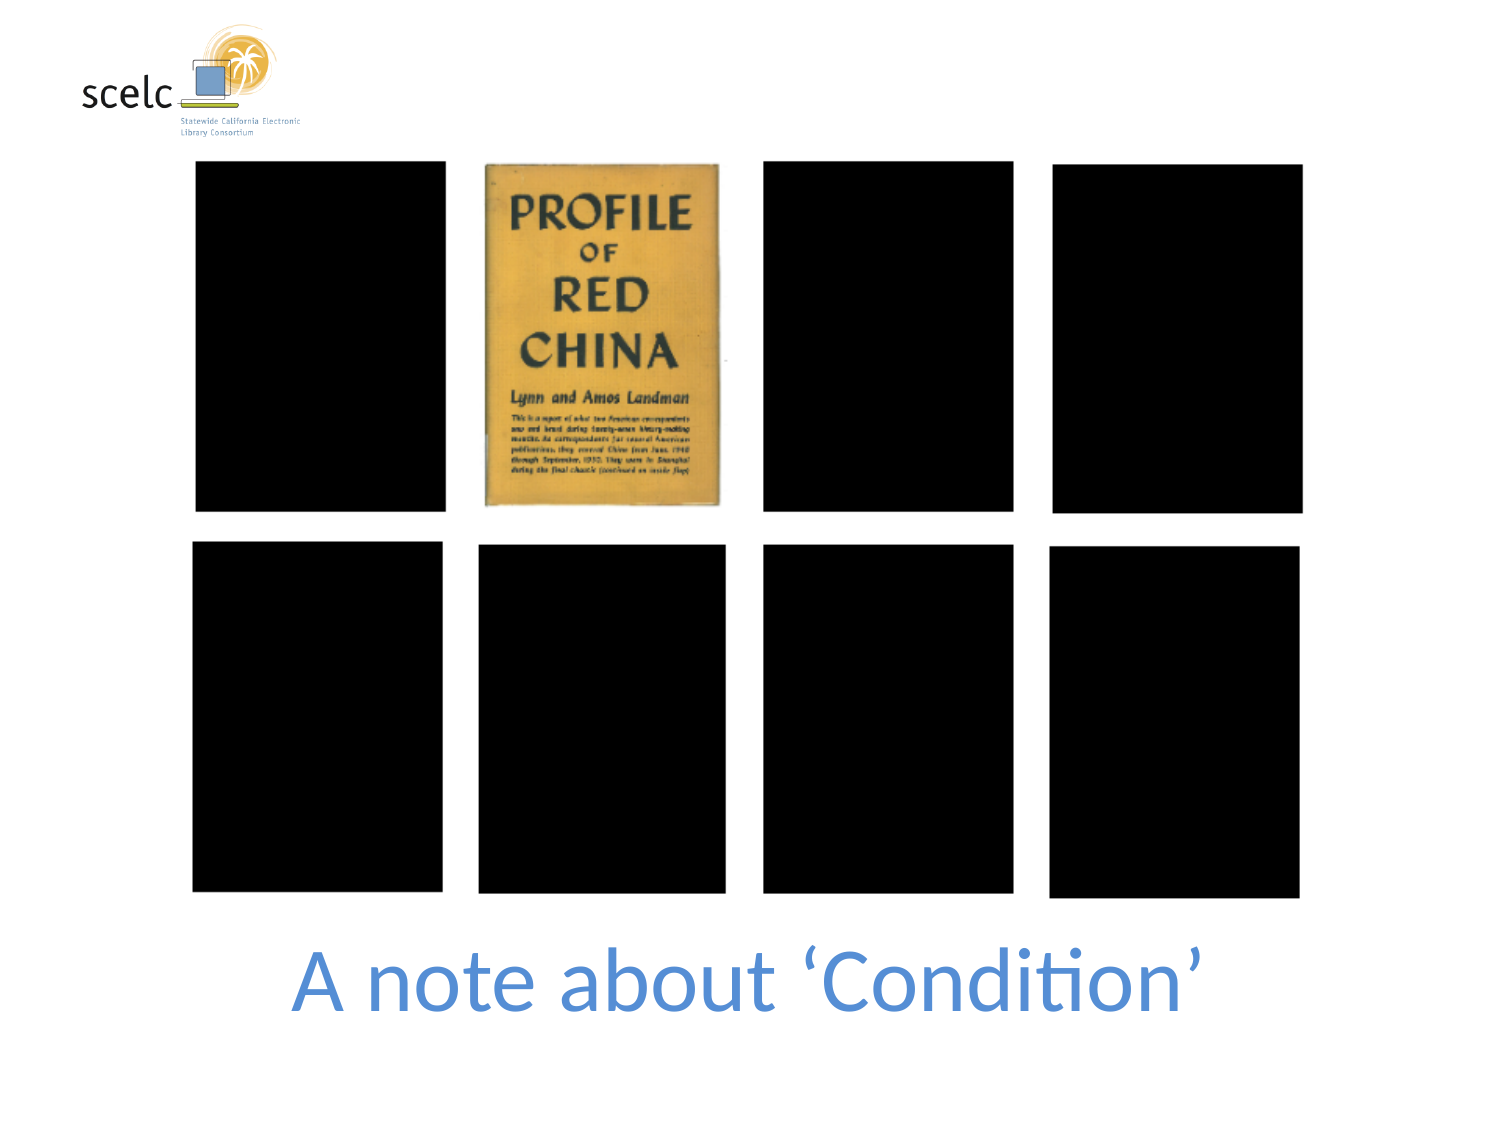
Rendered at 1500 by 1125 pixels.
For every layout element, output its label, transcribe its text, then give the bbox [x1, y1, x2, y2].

title A note about ‘Condition’ [75, 600, 1425, 1125]
picture [82, 24, 1326, 918]
